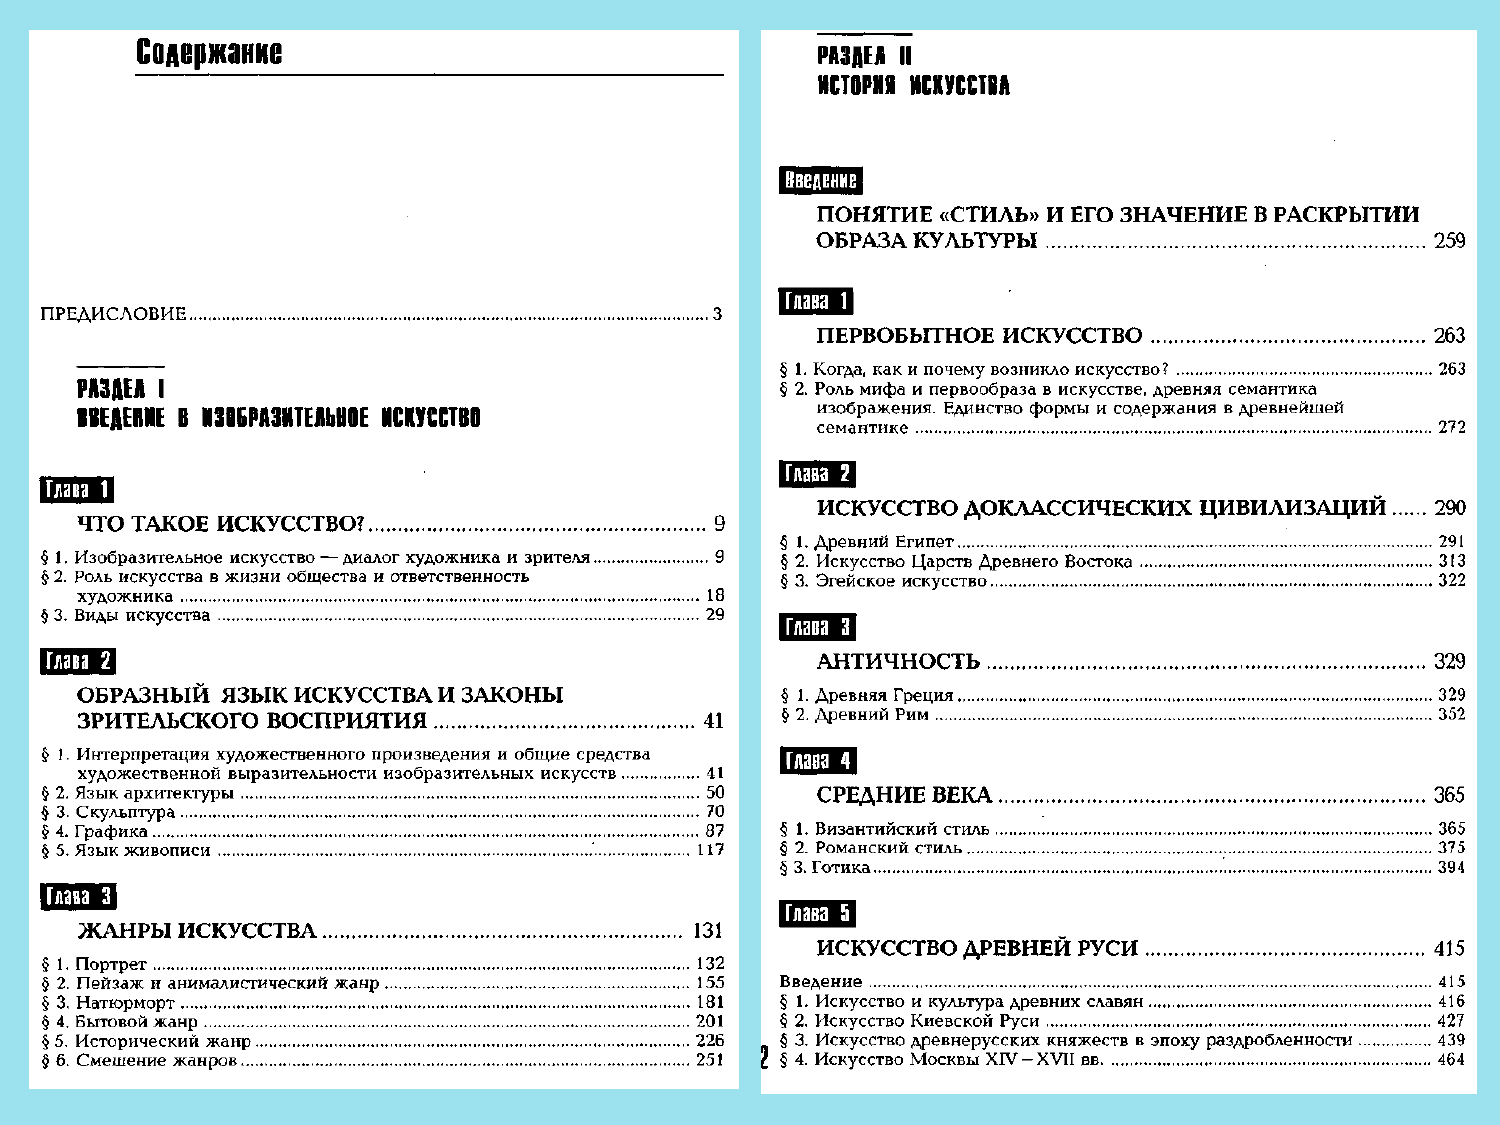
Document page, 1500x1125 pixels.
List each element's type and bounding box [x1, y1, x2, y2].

picture [761, 30, 1477, 1095]
picture [29, 30, 739, 1089]
